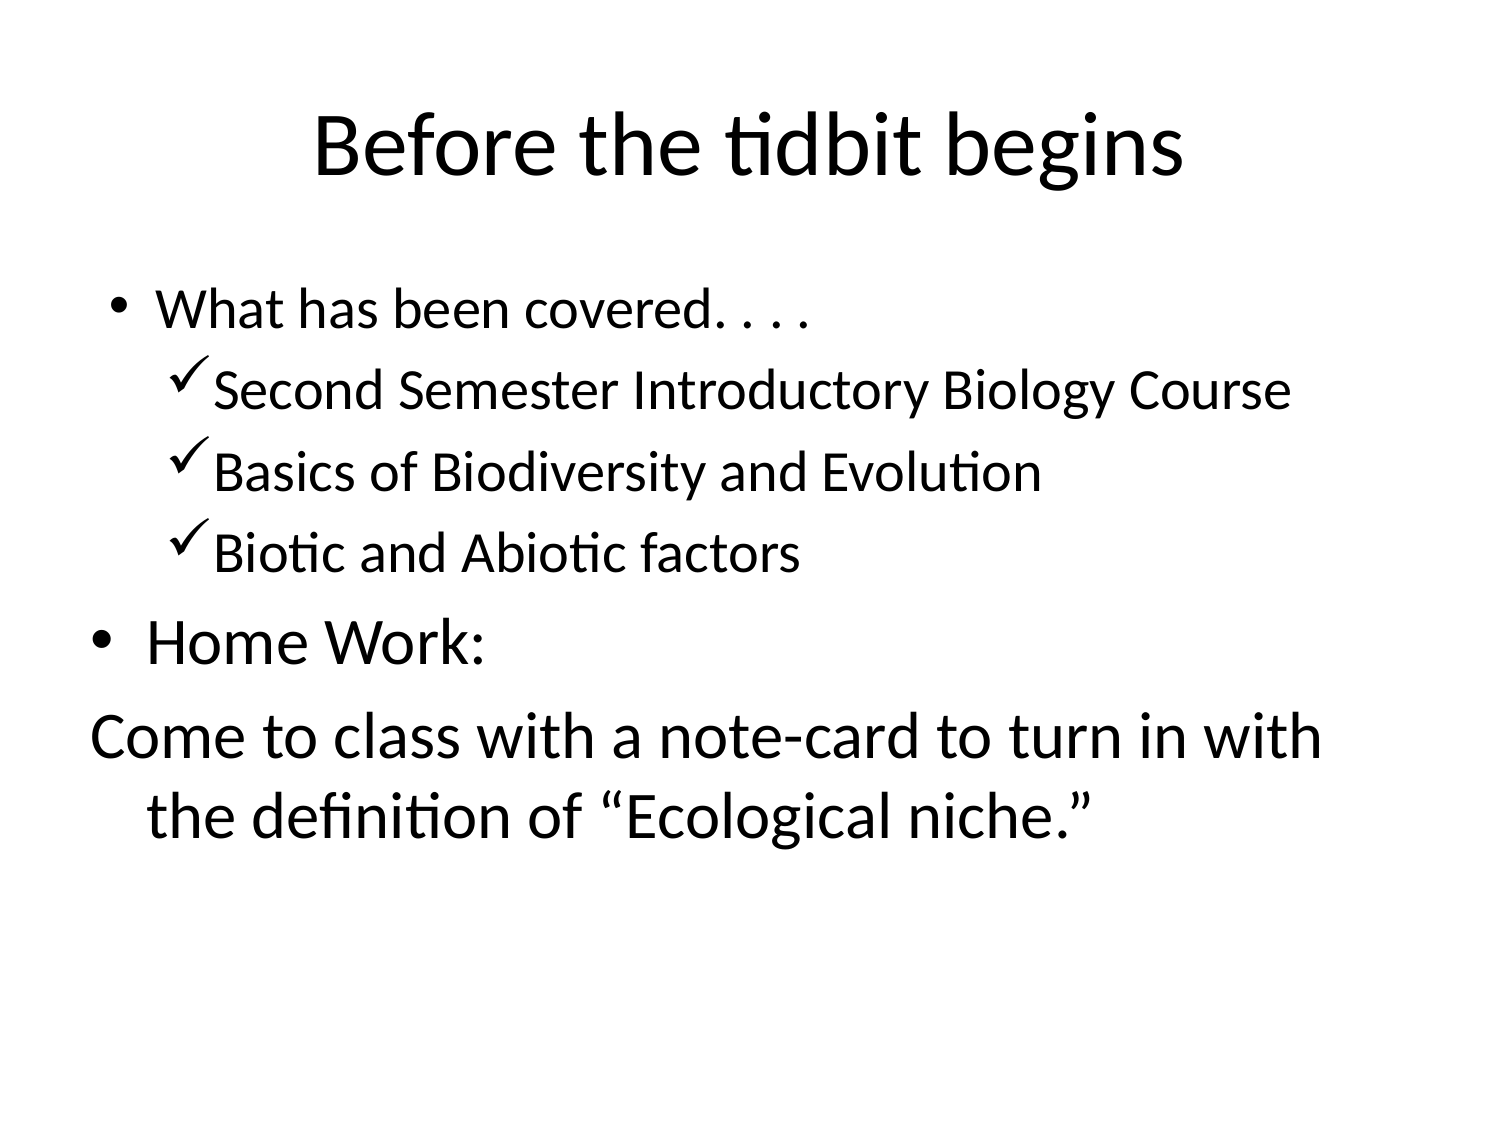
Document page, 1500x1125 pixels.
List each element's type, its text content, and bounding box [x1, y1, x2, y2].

title Before the tidbit begins [74, 44, 1426, 233]
list What has been covered. . . . Second Semester Introductory Biology Course Basics of Biodiversity and Evolution Biotic and Abiotic factors Home Work: Come to class with a note-card to turn in with the definition of “Ecological niche.” [74, 262, 1426, 1006]
